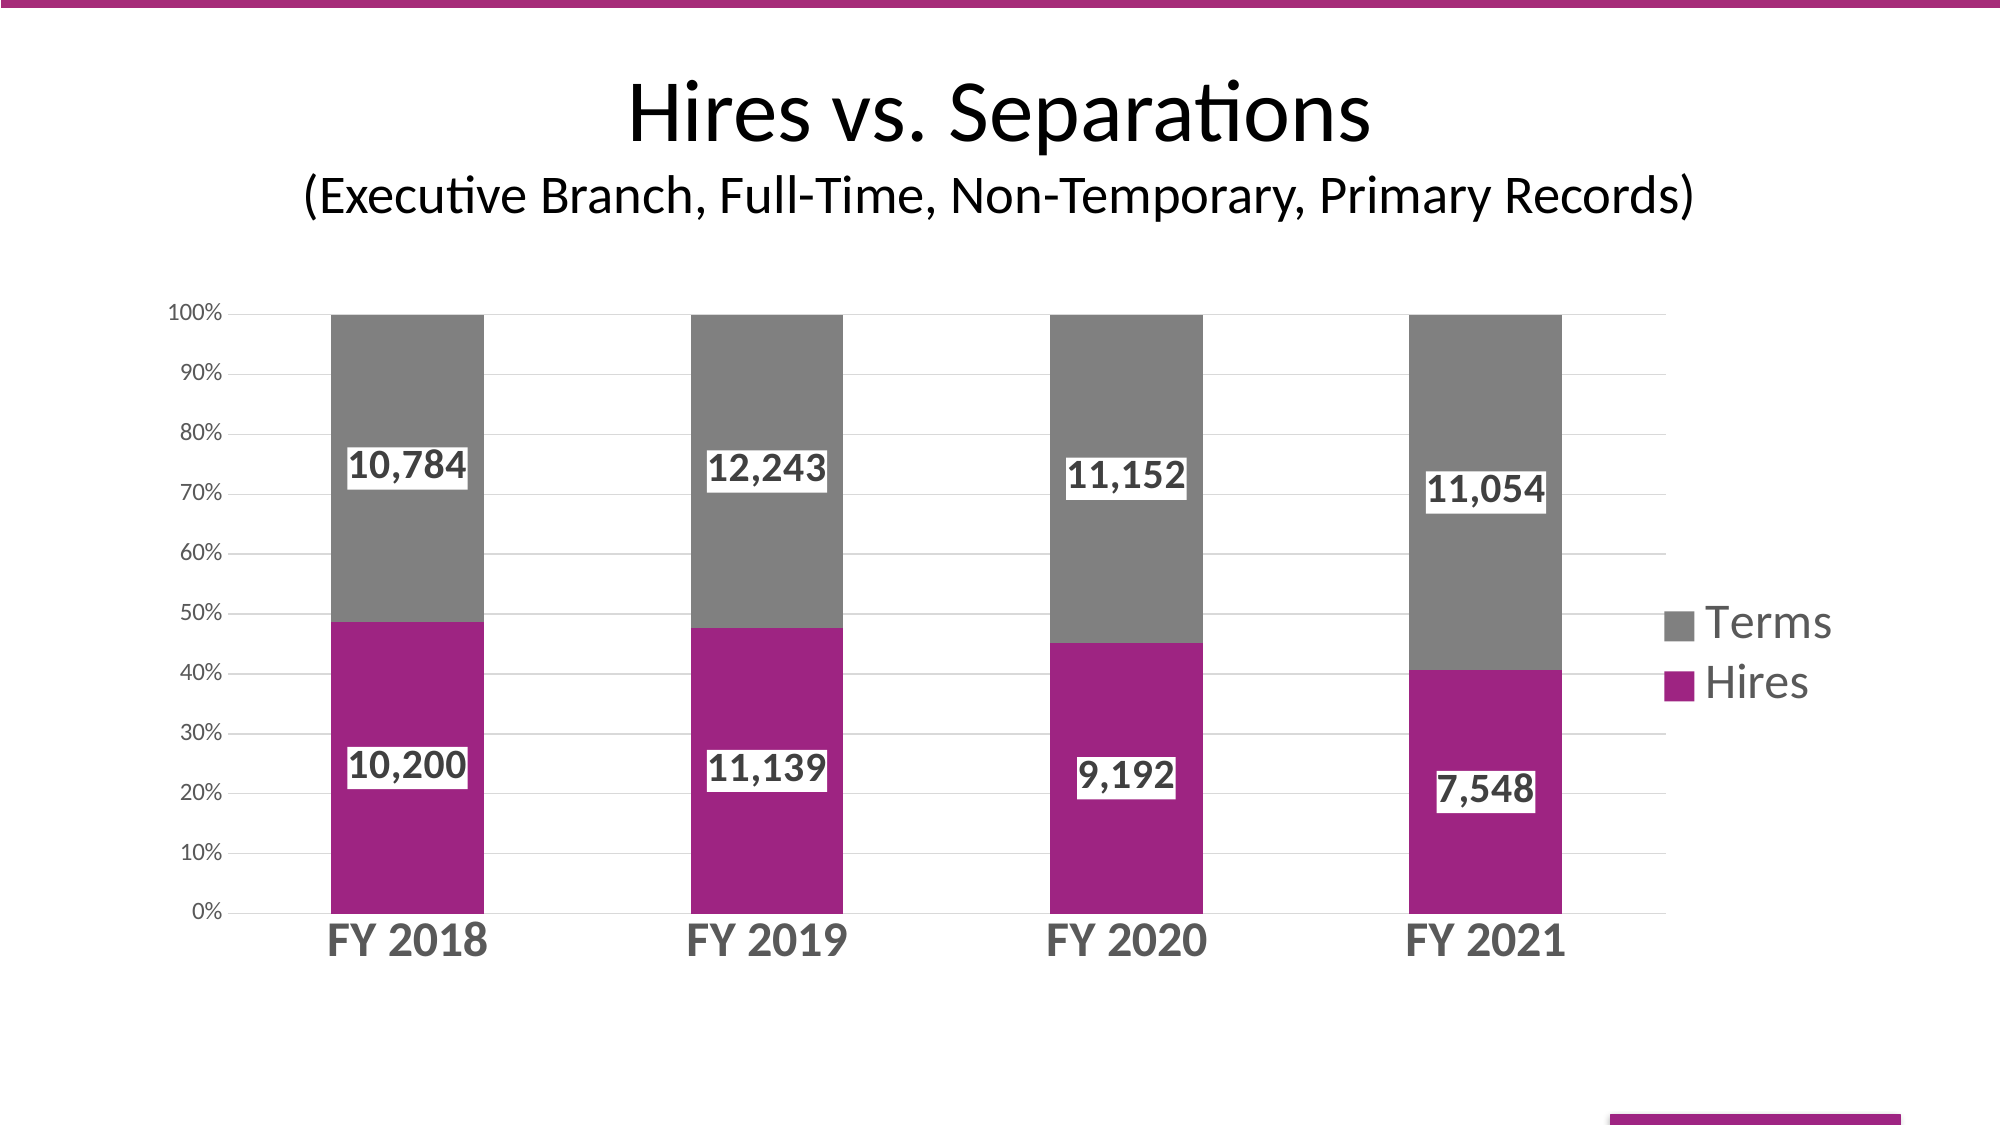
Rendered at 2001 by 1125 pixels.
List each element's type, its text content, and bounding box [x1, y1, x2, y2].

picture [1, 0, 2000, 8]
title Hires vs. Separations (Executive Branch, Full-Time, Non-Temporary, Primary Records) [99, 45, 1900, 233]
chart [137, 299, 1863, 1014]
